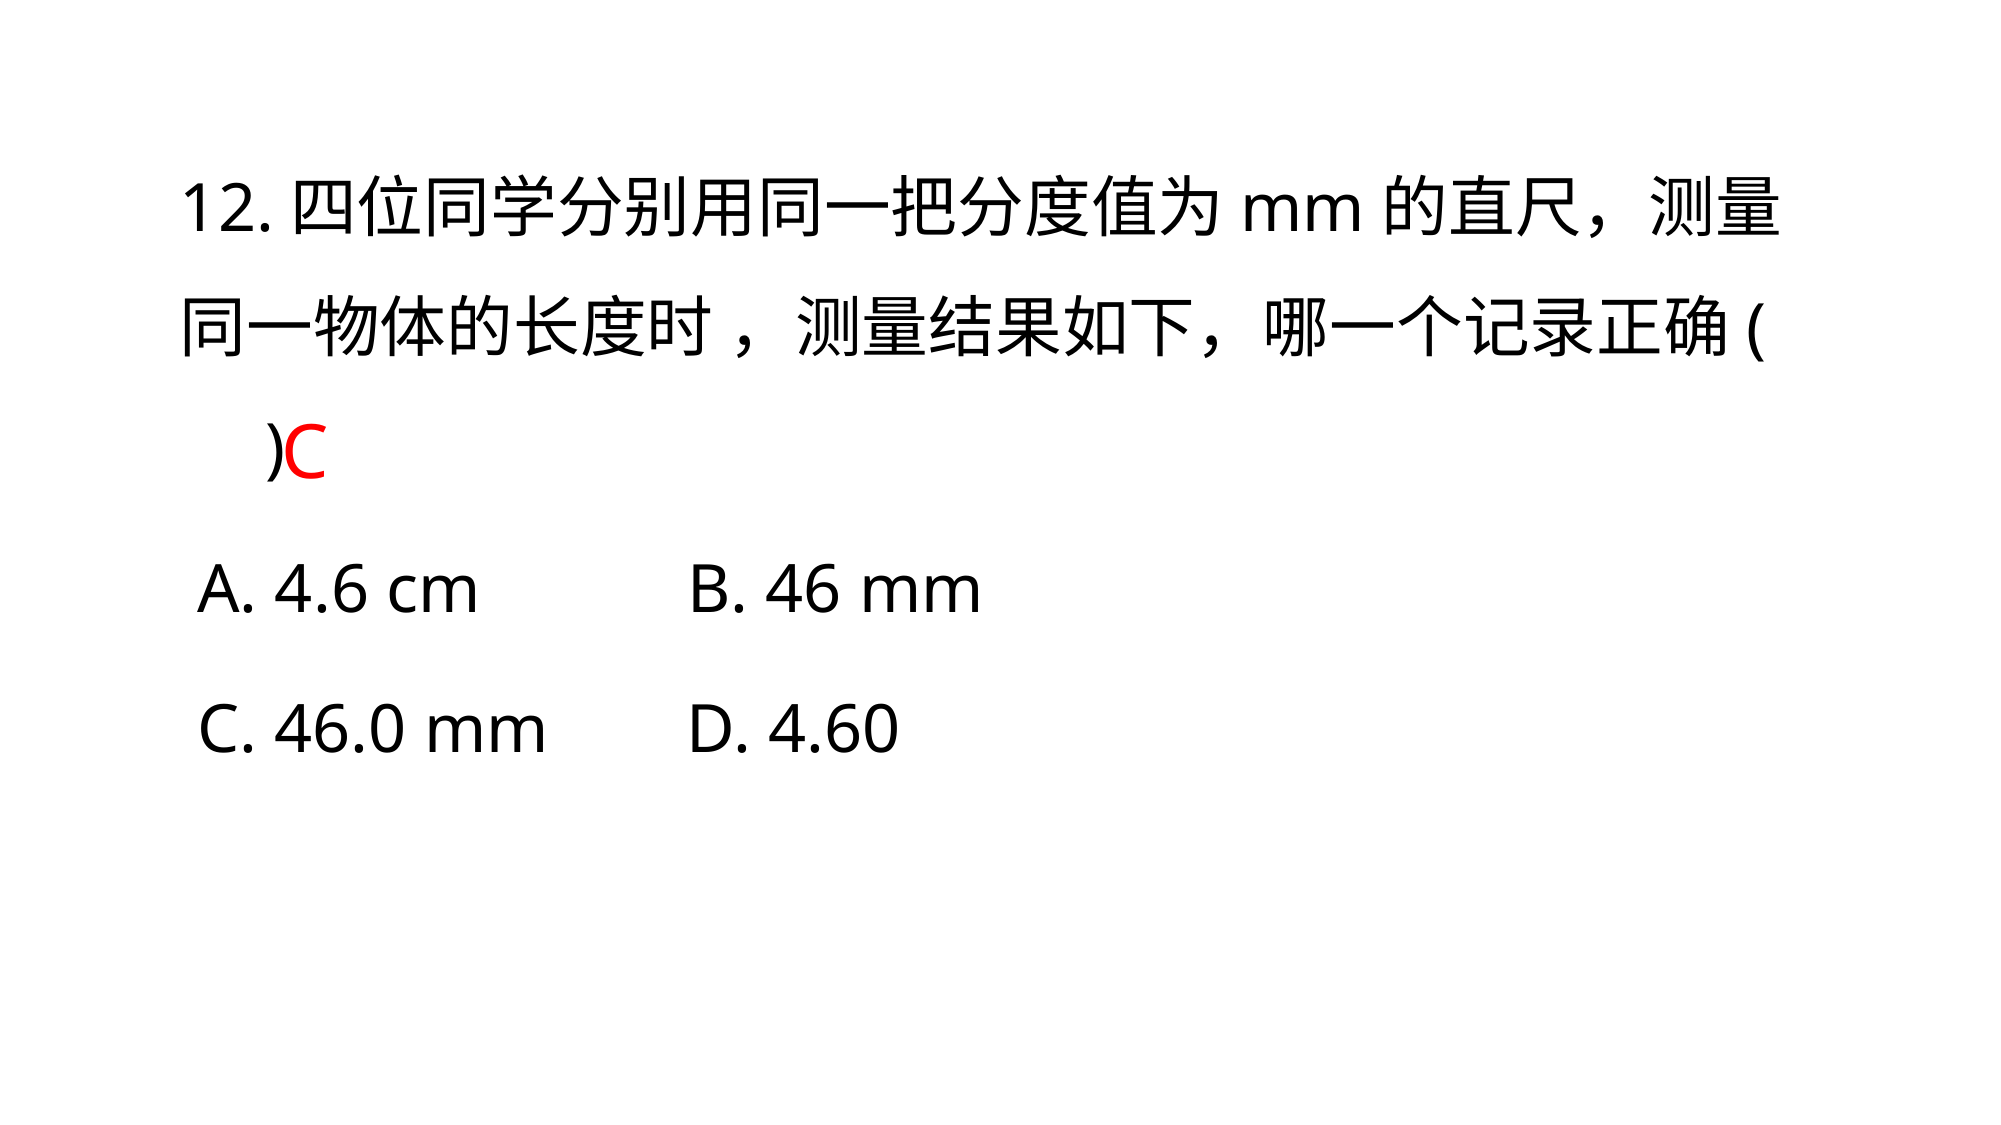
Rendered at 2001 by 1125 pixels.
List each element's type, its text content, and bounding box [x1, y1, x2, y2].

text_box 12.四位同学分别用同一把分度值为mm的直尺，测量同一物体的长度时 ，测量结果如下，哪一个记录正确( ) A. 4.6 cm B. 46 mm C. 46.0 mm D. 4.60 [164, 117, 1840, 774]
text_box C [223, 395, 371, 501]
